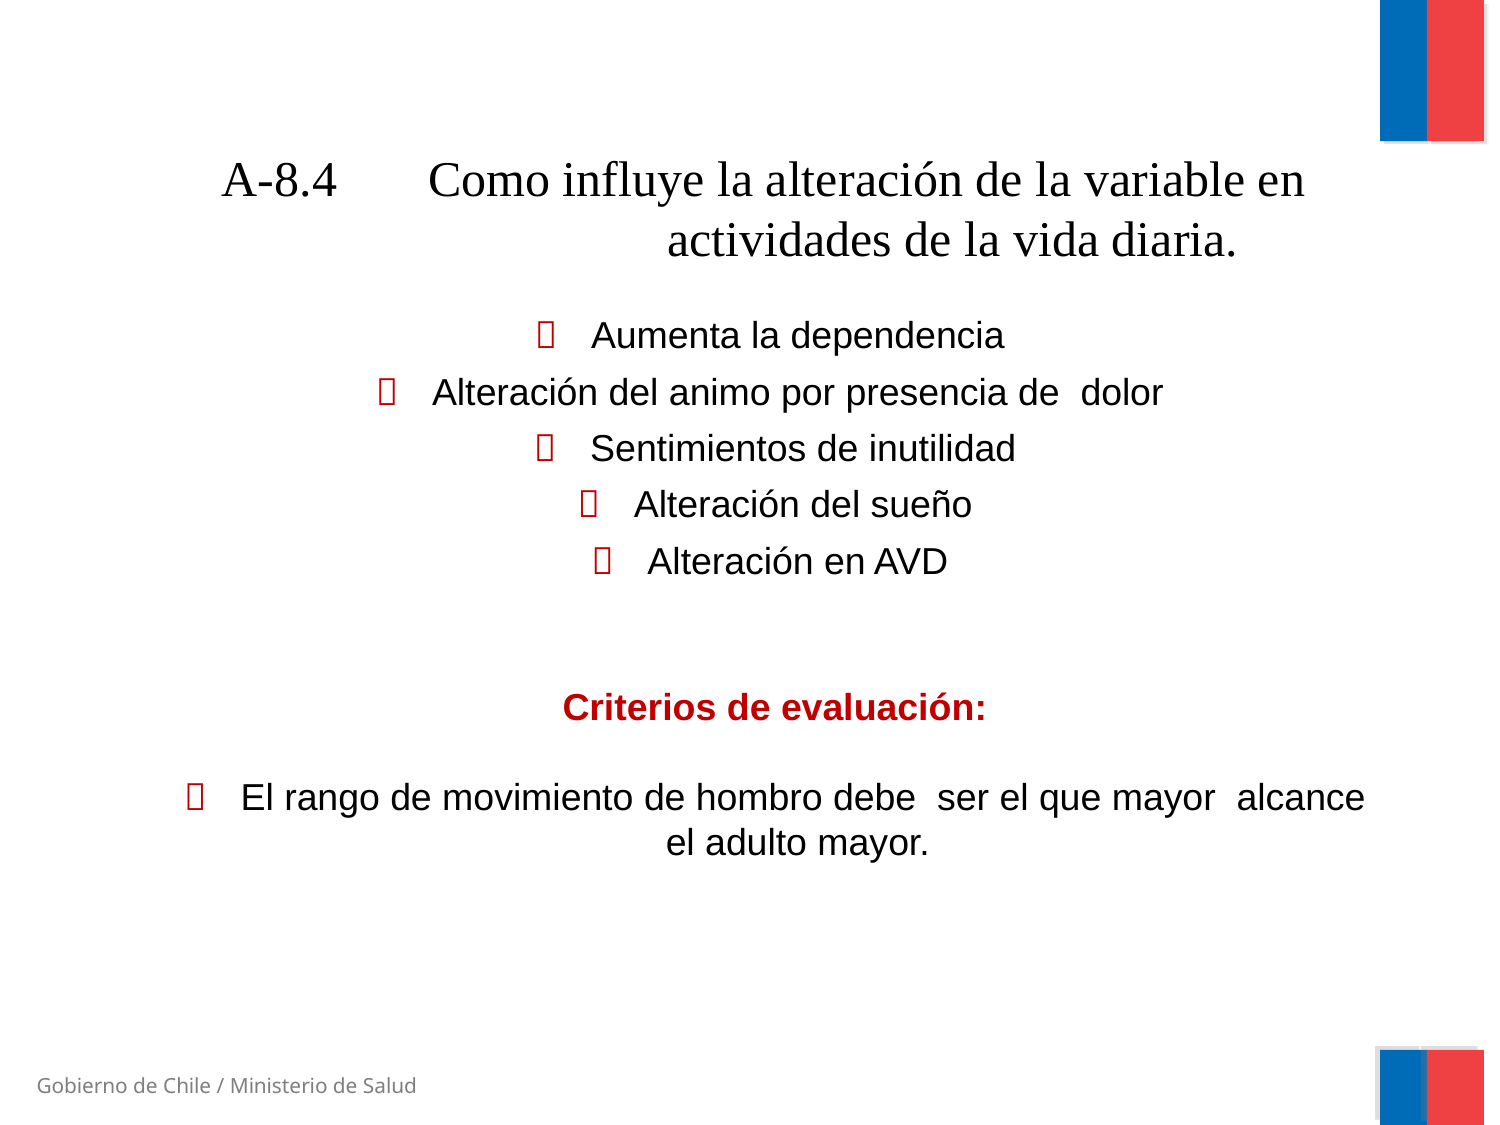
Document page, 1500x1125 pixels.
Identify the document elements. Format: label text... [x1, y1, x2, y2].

text_box A-8.4 Como influye la alteración de la variable en actividades de la vida diaria.  Aumenta la dependencia  Alteración del animo por presencia de dolor  Sentimientos de inutilidad  Alteración del sueño  Alteración en AVD Criterios de evaluación:  El rango de movimiento de hombro debe ser el que mayor alcance el adulto mayor. [150, 139, 1400, 934]
